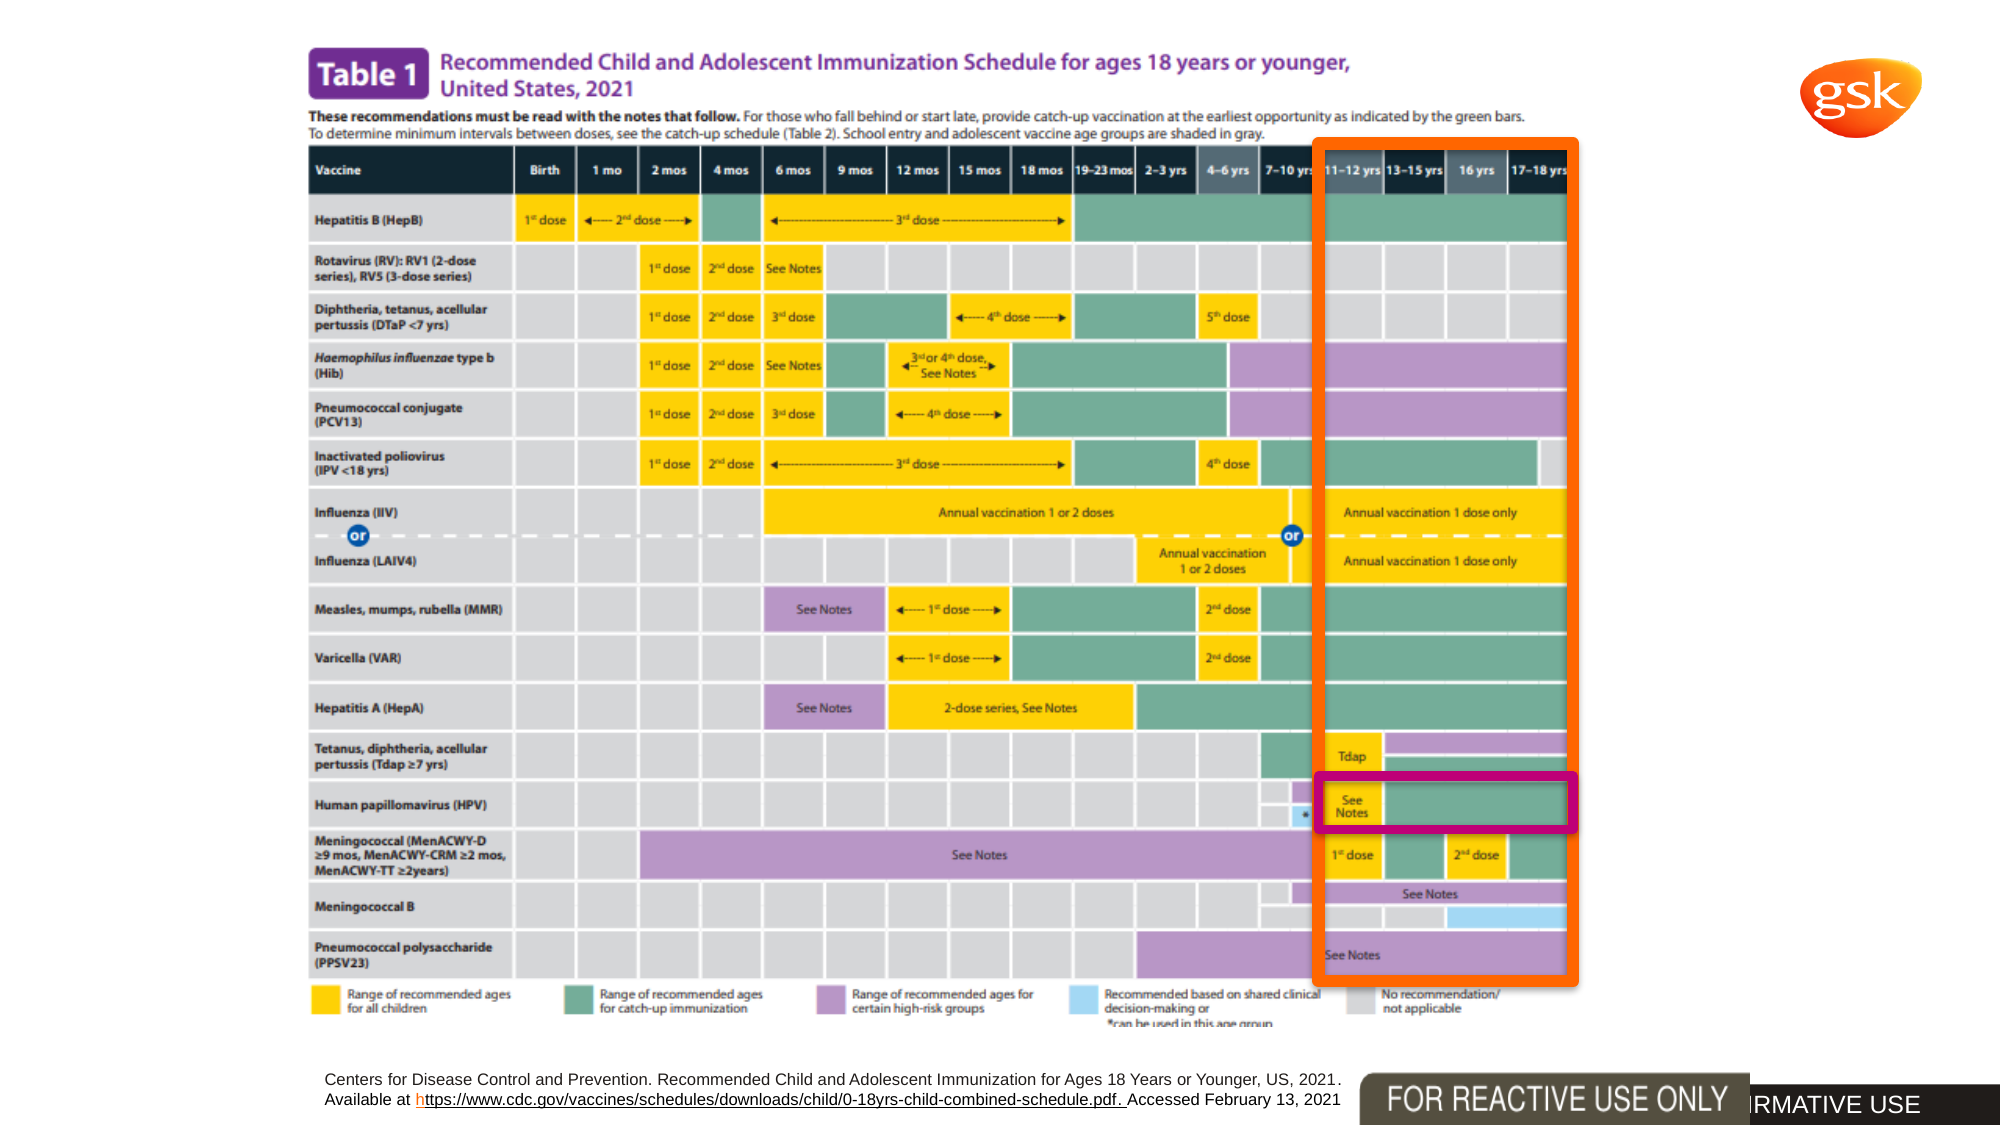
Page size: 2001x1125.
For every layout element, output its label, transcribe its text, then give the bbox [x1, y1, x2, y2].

text_box Centers for Disease Control and Prevention. Recommended Child and Adolescent Immunization for Ages 18 Years or Younger, US, 2021. Available at https://www.cdc.gov/vaccines/schedules/downloads/child/0-18yrs-child-combined-schedule.pdf. Accessed February 13, 2021 . [309, 1061, 1422, 1116]
picture [1357, 1069, 1751, 1125]
picture [1800, 58, 1922, 138]
picture [290, 34, 1590, 1028]
